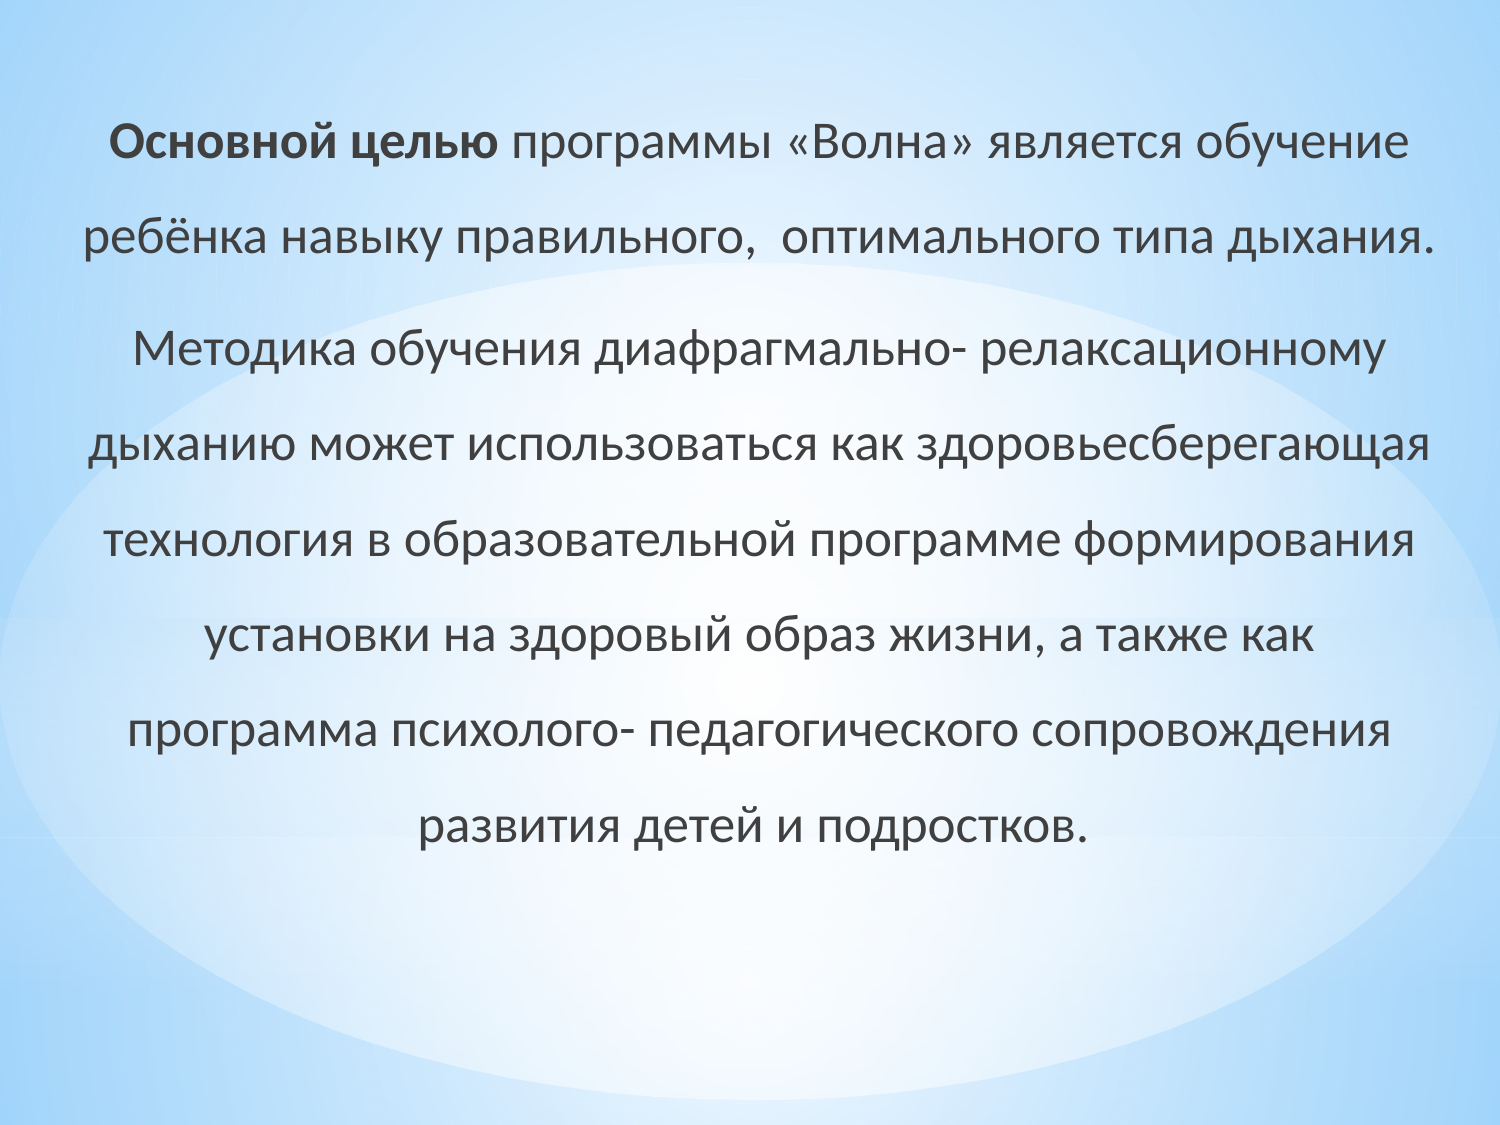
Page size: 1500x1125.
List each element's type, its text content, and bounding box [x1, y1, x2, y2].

list Основной целью программы «Волна» является обучение ребёнка навыку правильного, оптимального типа дыхания. Методика обучения диафрагмально- релаксационному дыханию может использоваться как здоровьесберегающая технология в образовательной программе формирования установки на здоровый образ жизни, а также как программа психолого- педагогического сопровождения развития детей и подростков. [53, 66, 1459, 1035]
